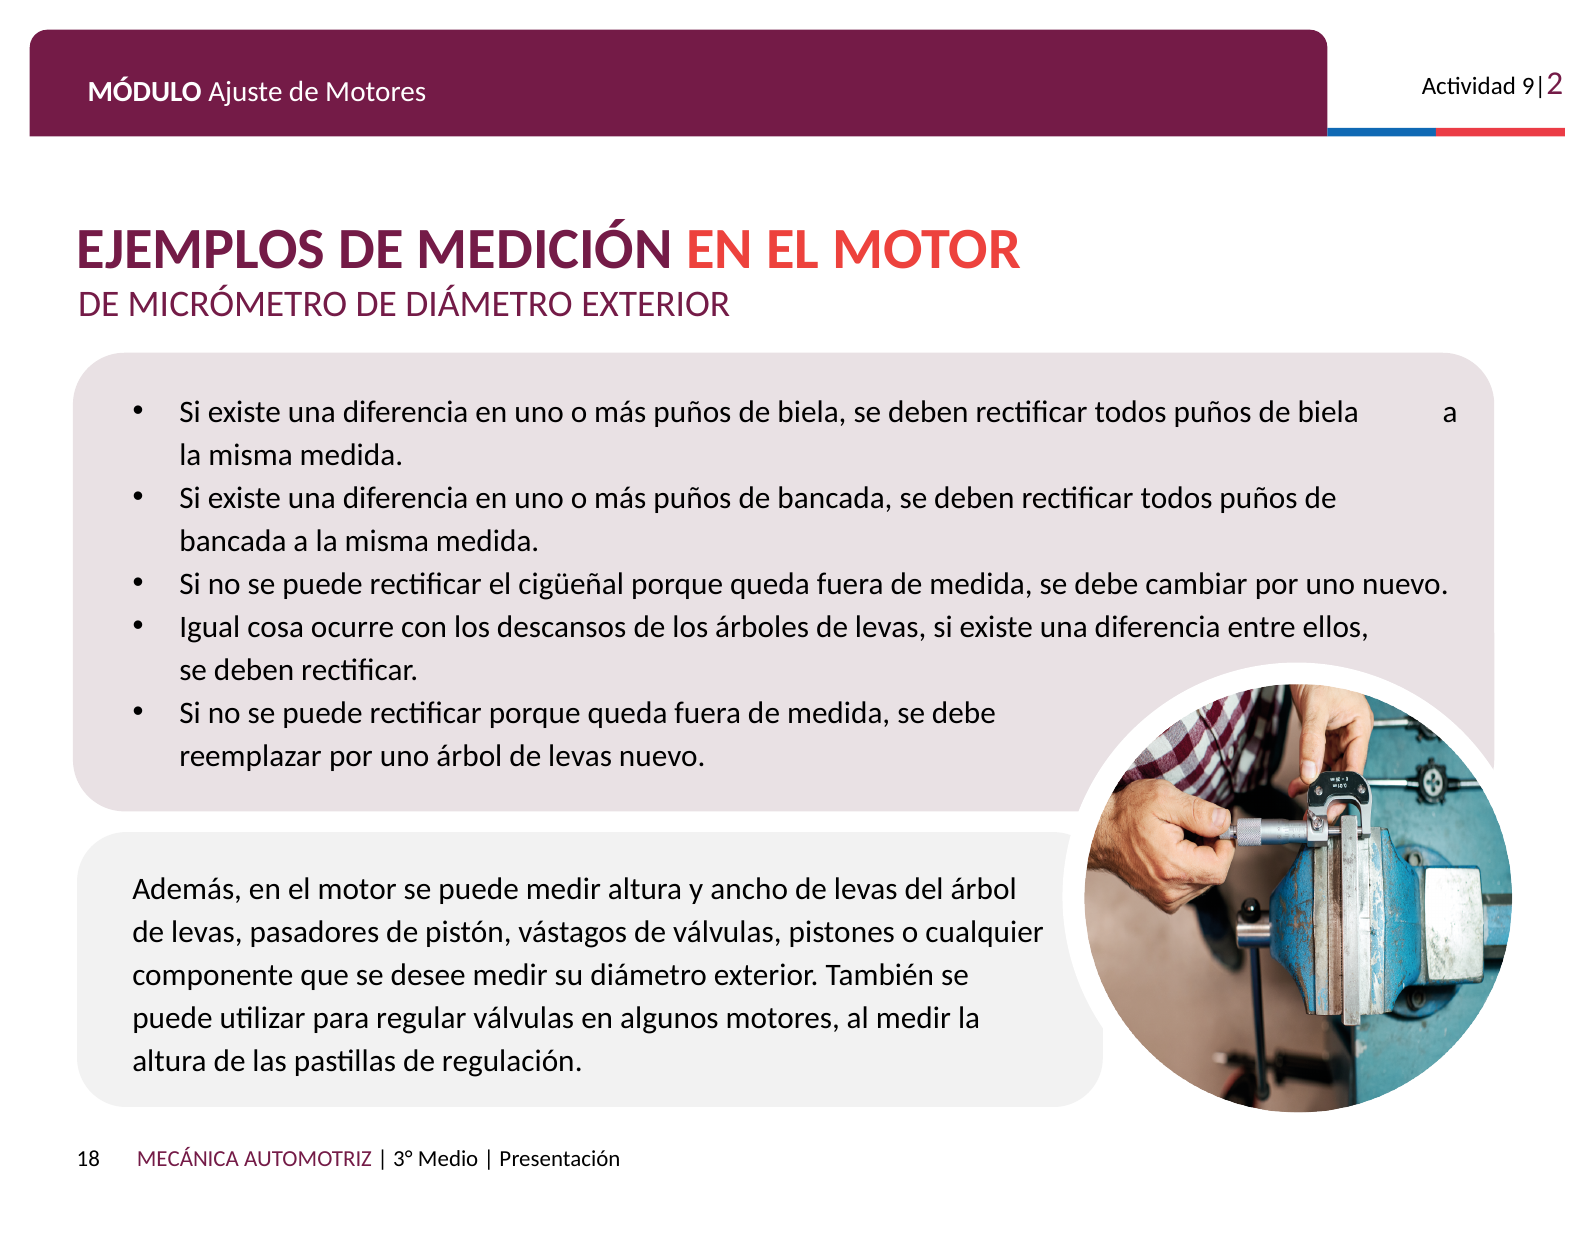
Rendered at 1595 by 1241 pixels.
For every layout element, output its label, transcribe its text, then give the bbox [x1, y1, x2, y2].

text_box DE MICRÓMETRO DE DIÁMETRO EXTERIOR [63, 279, 1532, 332]
text_box [72, 352, 1495, 811]
text_box Si existe una diferencia en uno o más puños de biela, se deben rectificar todos puños de biela a la misma medida. Si existe una diferencia en uno o más puños de bancada, se deben rectificar todos puños de bancada a la misma medida. Si no se puede rectificar el cigüeñal porque queda fuera de medida, se debe cambiar por uno nuevo. Igual cosa ocurre con los descansos de los árboles de levas, si existe una diferencia entre ellos, se deben rectificar. Si no se puede rectificar porque queda fuera de medida, se debe reemplazar por uno árbol de levas nuevo. [117, 444, 1477, 854]
text_box 18 MECÁNICA AUTOMOTRIZ | 3° Medio | Presentación [61, 1128, 1175, 1186]
text_box EJEMPLOS DE MEDICIÓN EN EL MOTOR [61, 225, 1530, 278]
text_box [77, 832, 1030, 1107]
text_box Además, en el motor se puede medir altura y ancho de levas del árbol de levas, pasadores de pistón, vástagos de válvulas, pistones o cualquier componente que se desee medir su diámetro exterior. También se puede utilizar para regular válvulas en algunos motores, al medir la altura de las pastillas de regulación. [117, 854, 1030, 1085]
picture [1036, 671, 1582, 1125]
text_box [1230, 660, 1364, 670]
